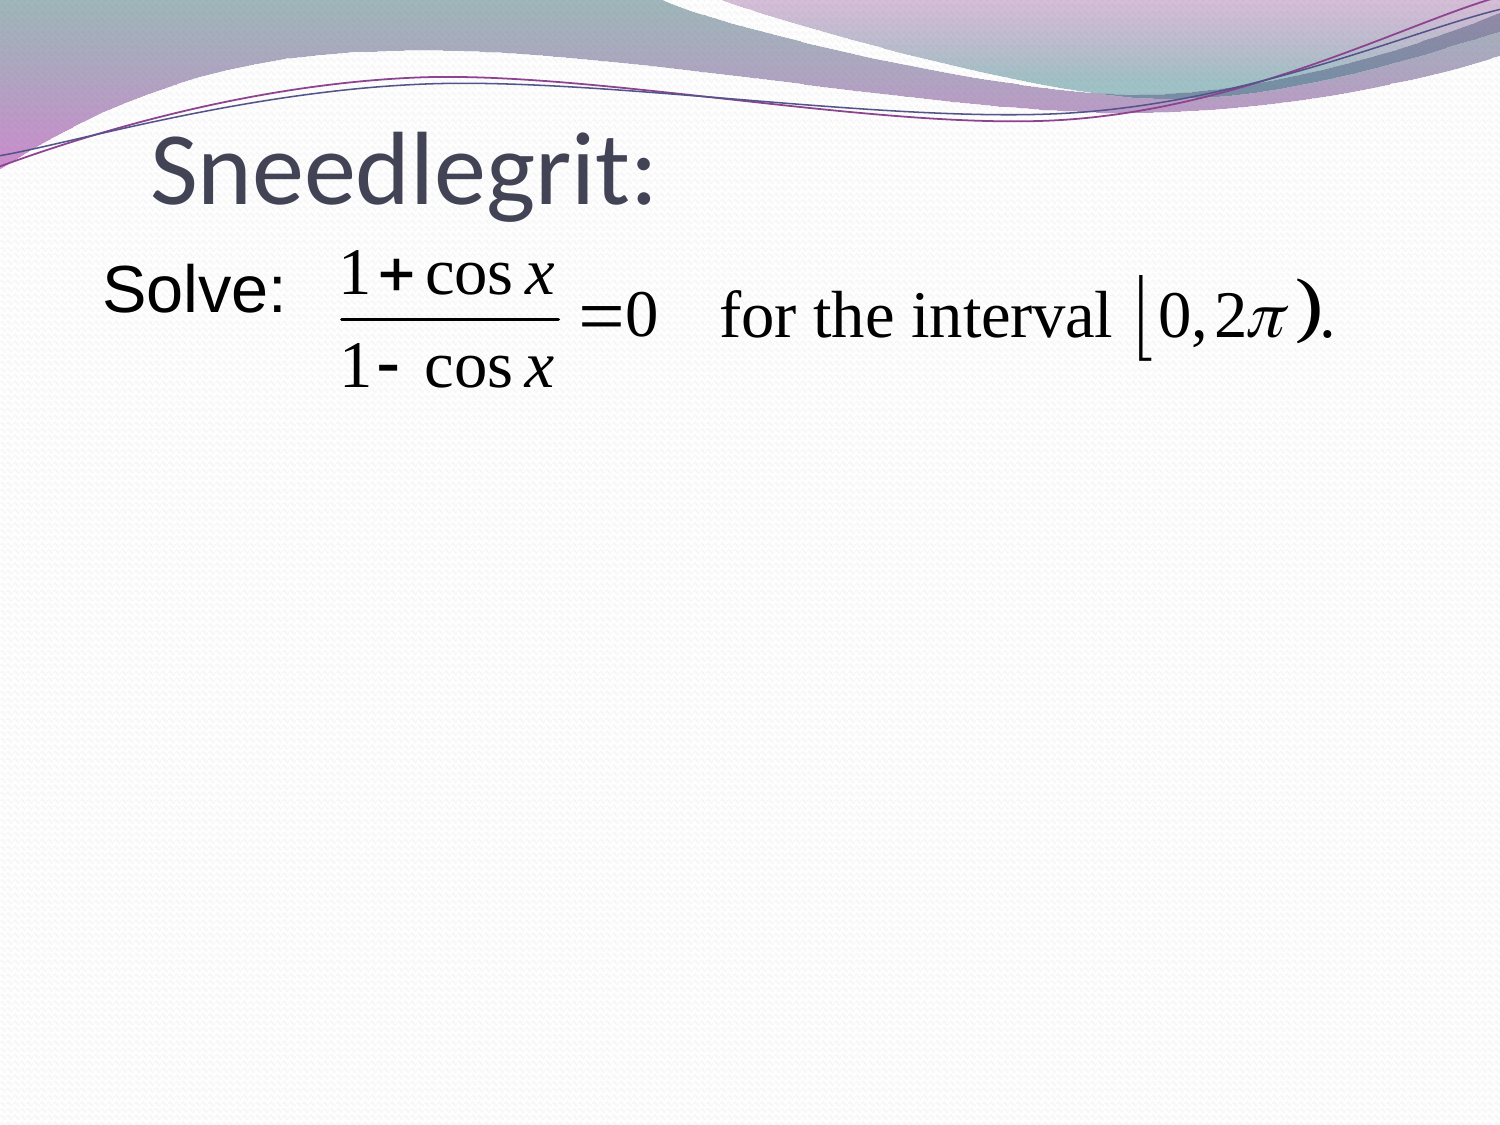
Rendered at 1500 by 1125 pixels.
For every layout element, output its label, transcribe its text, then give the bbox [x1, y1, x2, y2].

title Sneedlegrit: [150, 37, 1500, 225]
text_box Solve: [87, 238, 1350, 493]
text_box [337, 237, 661, 395]
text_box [717, 274, 1337, 368]
